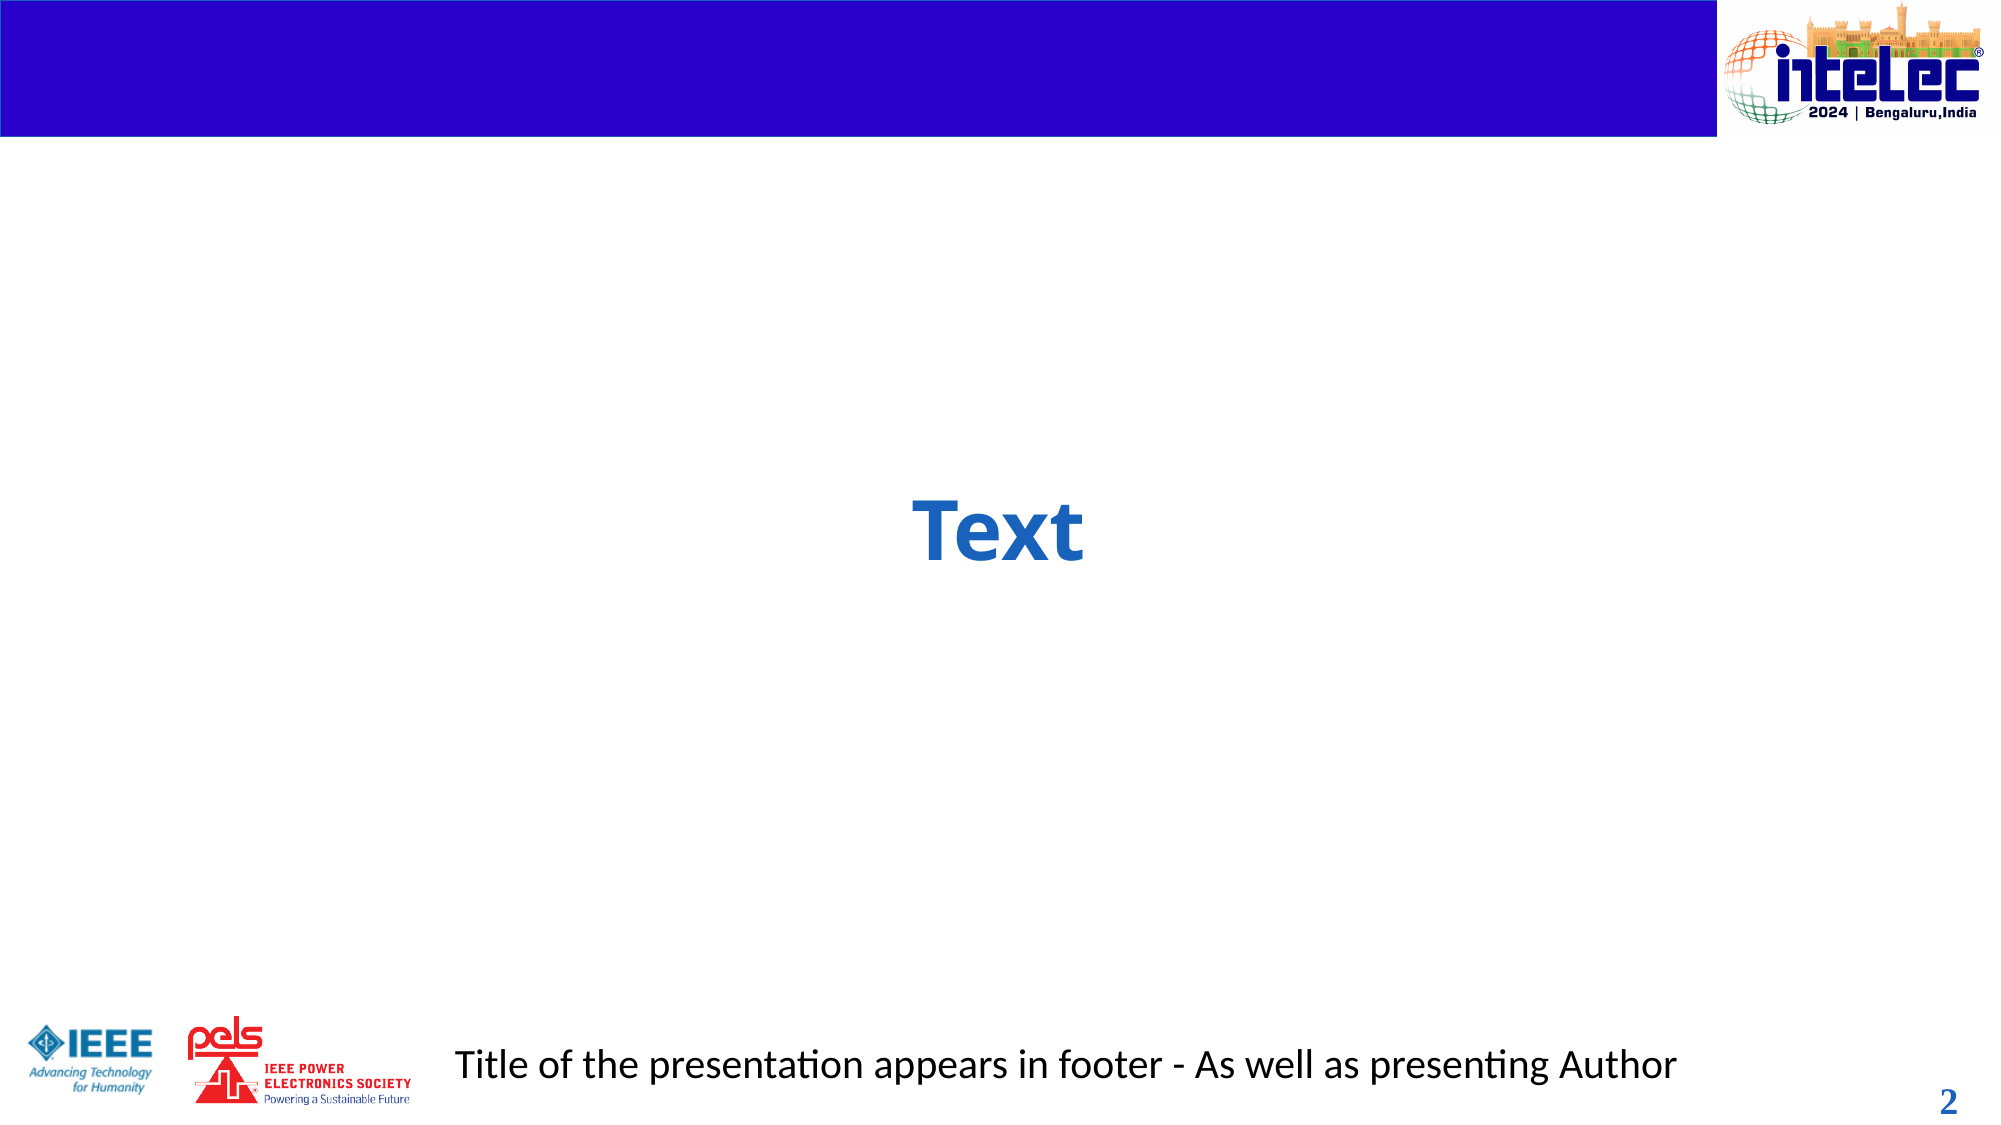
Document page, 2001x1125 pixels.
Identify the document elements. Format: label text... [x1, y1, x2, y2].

text_box Text [896, 481, 1410, 579]
picture [1717, 0, 2001, 138]
text_box Title of the presentation appears in footer - As well as presenting Author [440, 1035, 1795, 1088]
picture [11, 1010, 167, 1105]
picture [188, 1016, 411, 1105]
